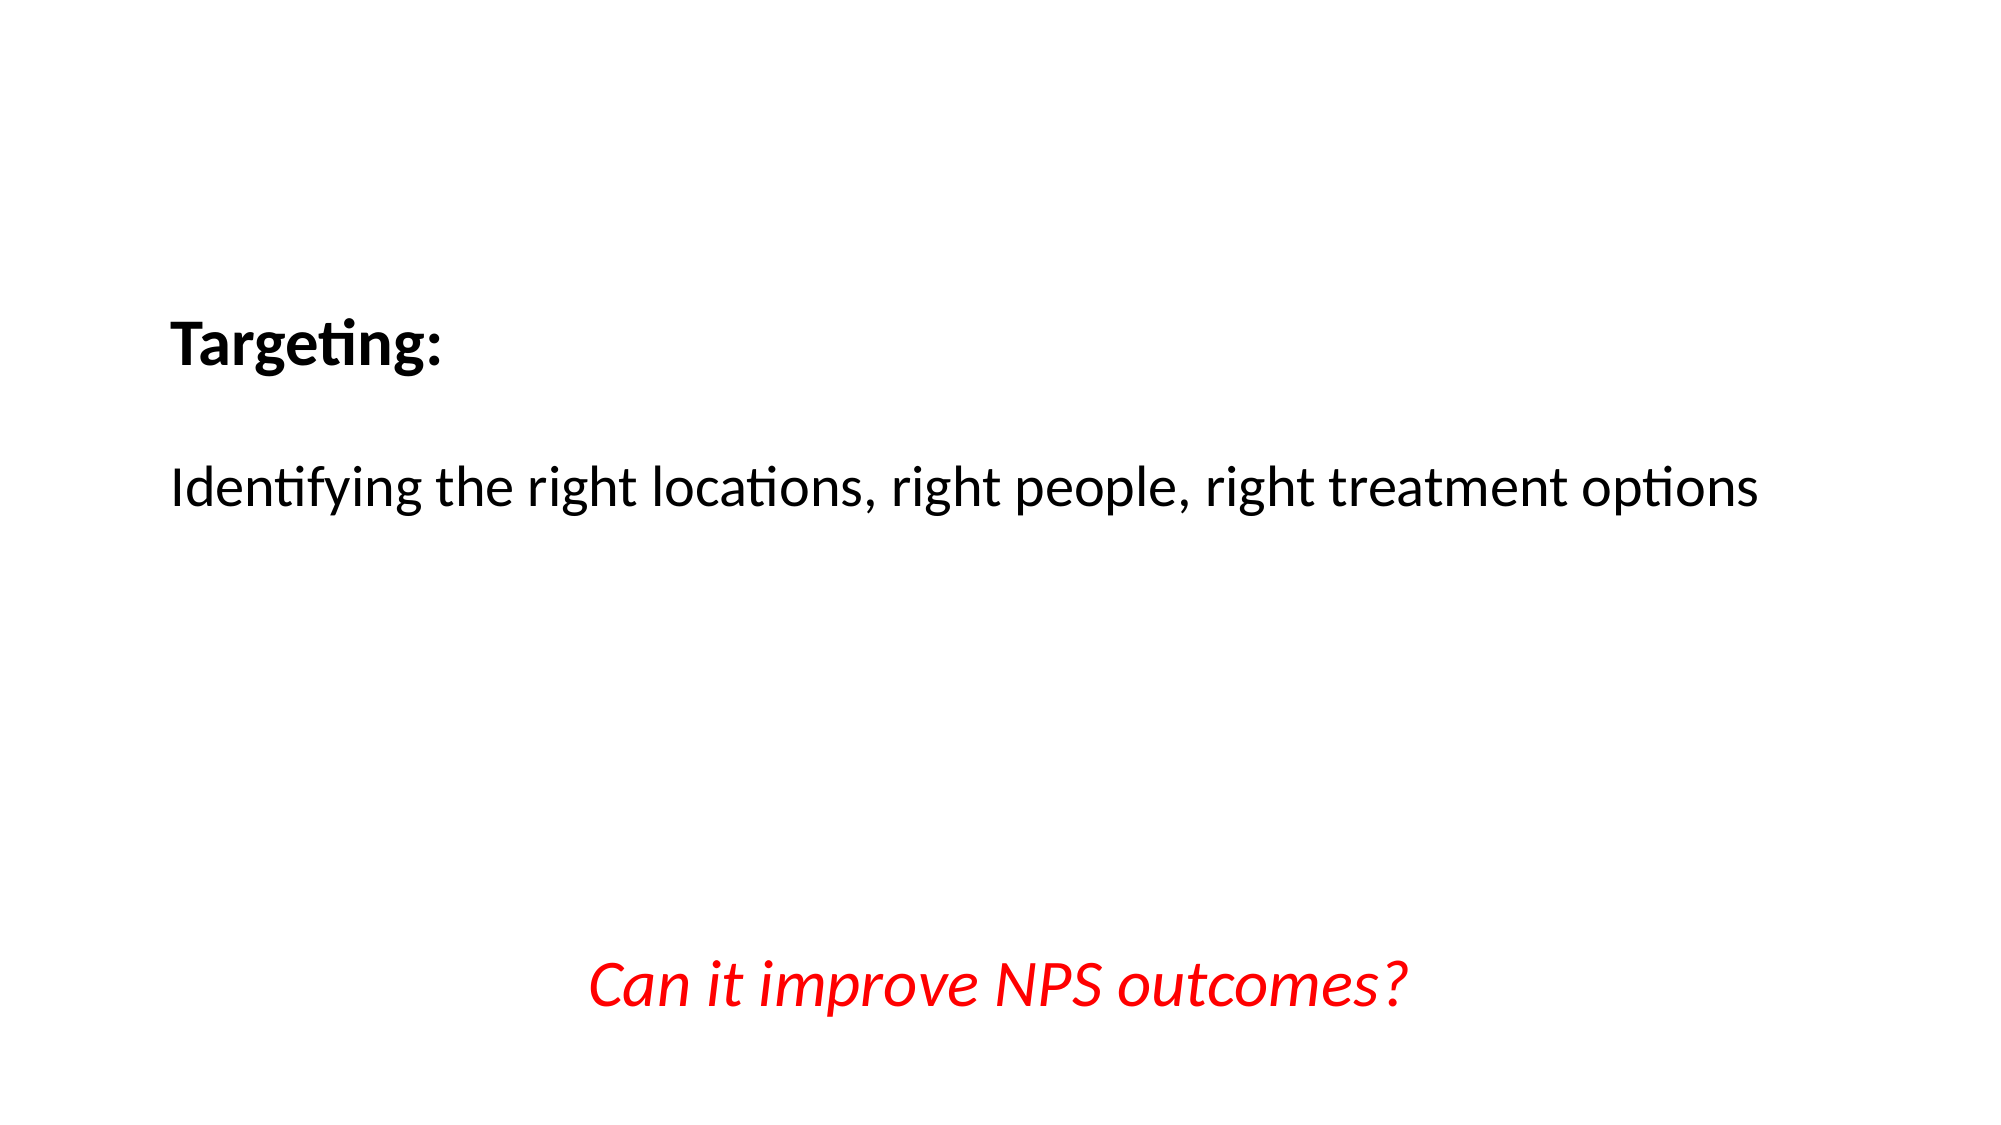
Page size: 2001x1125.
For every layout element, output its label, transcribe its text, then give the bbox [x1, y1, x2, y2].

text_box Can it improve NPS outcomes? [573, 932, 1427, 1028]
text_box Targeting: Identifying the right locations, right people, right treatment options [155, 290, 1776, 526]
